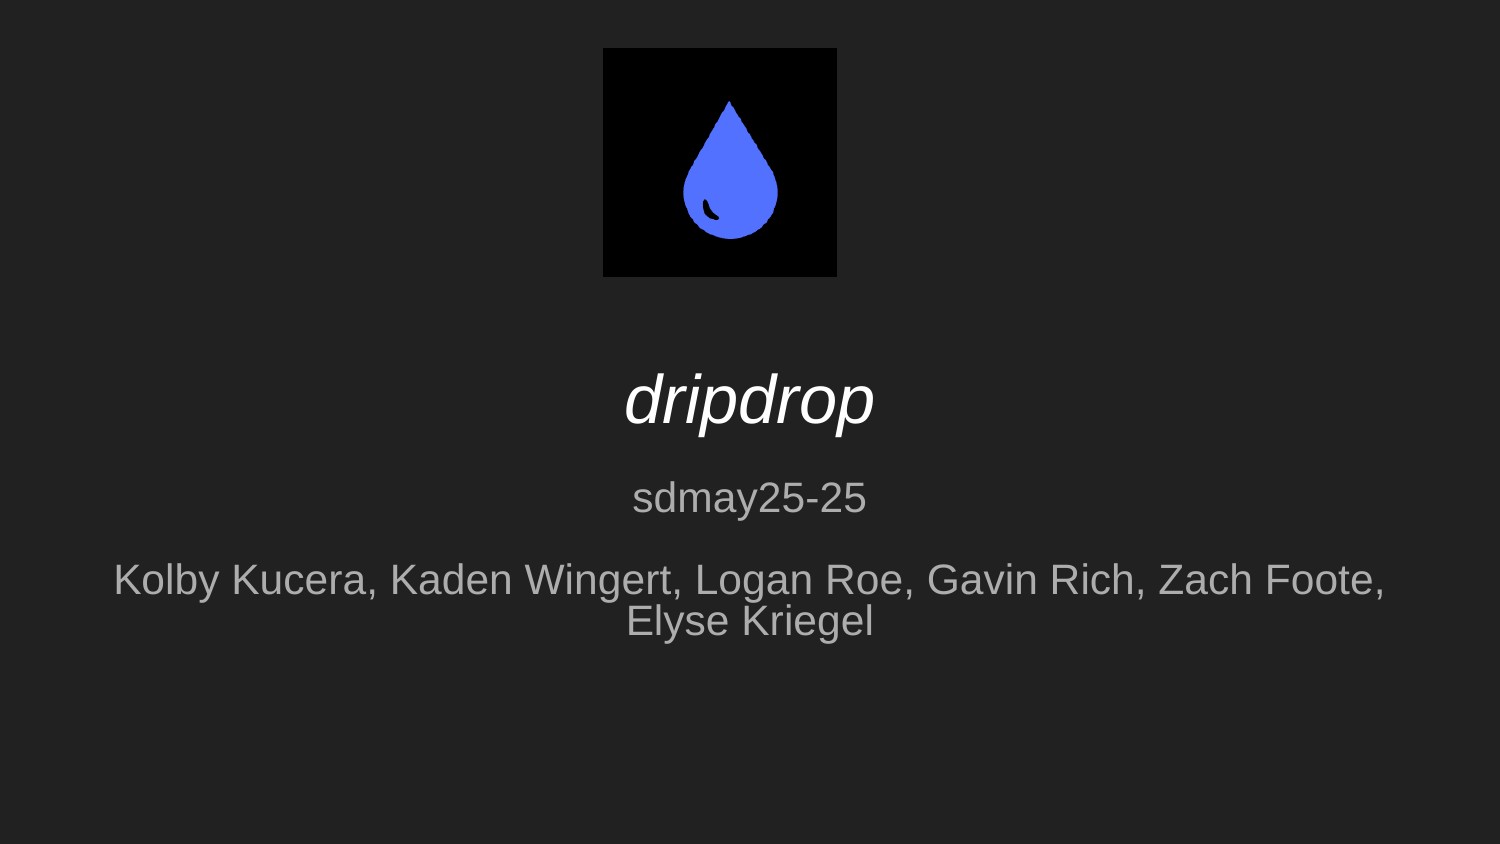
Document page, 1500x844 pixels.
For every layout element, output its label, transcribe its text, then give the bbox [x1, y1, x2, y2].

picture [603, 48, 837, 277]
title dripdrop [44, 88, 1456, 453]
subtitle sdmay25-25 Kolby Kucera, Kaden Wingert, Logan Roe, Gavin Rich, Zach Foote, Elyse Kriegel [51, 464, 1449, 595]
